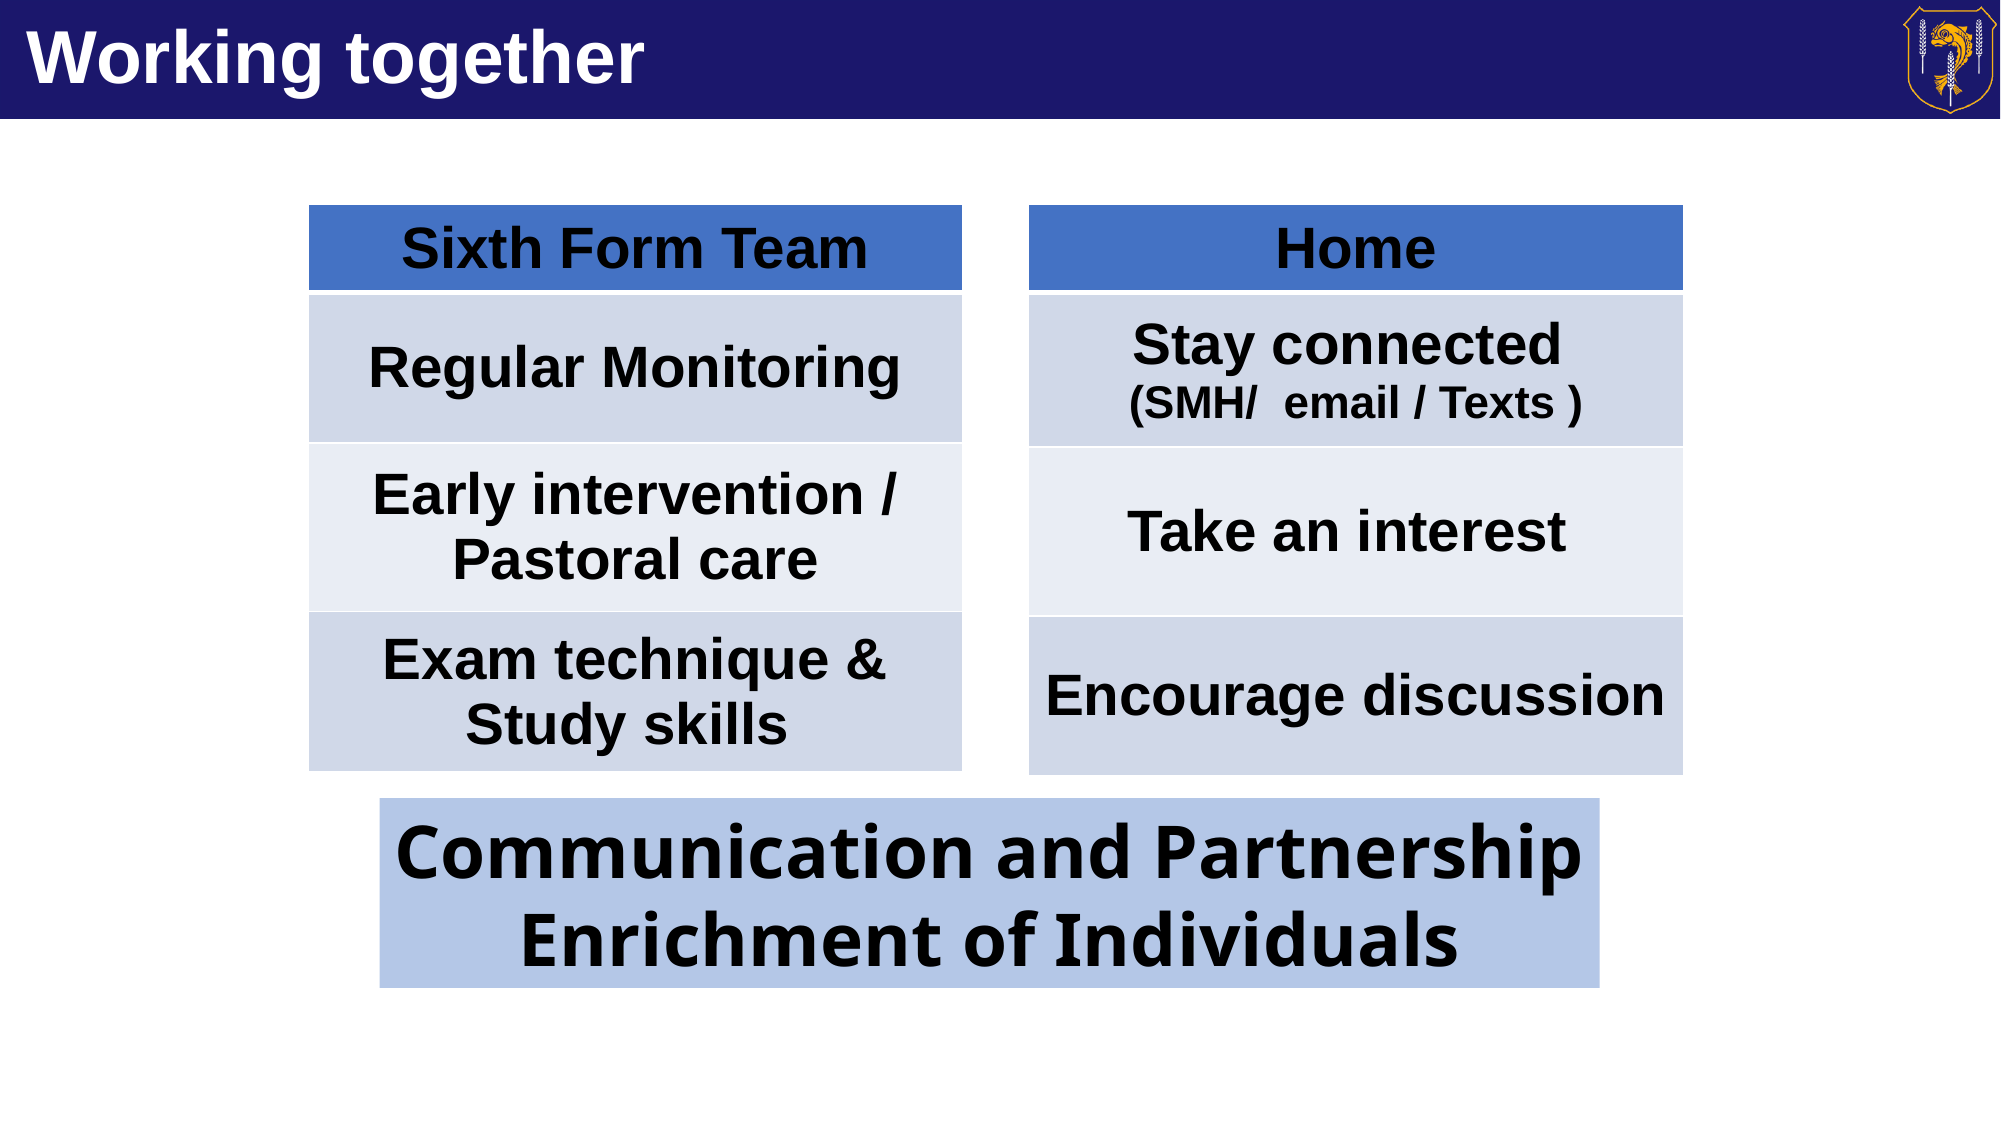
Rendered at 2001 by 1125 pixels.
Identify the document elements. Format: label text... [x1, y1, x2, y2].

table_cell Regular Monitoring [309, 295, 962, 442]
table_cell Encourage discussion [1029, 617, 1683, 775]
table_header Home [1029, 205, 1683, 290]
table_cell Early intervention / Pastoral care [309, 444, 962, 611]
table_header Sixth Form Team [309, 205, 962, 290]
title Working together [11, 0, 1902, 119]
picture [1903, 6, 1997, 114]
table_cell Exam technique & Study skills [309, 612, 962, 771]
text_box Communication and Partnership Enrichment of Individuals [379, 798, 1600, 988]
table_cell Stay connected (SMH/ email / Texts ) [1029, 295, 1683, 446]
table_cell Take an interest [1029, 448, 1683, 615]
